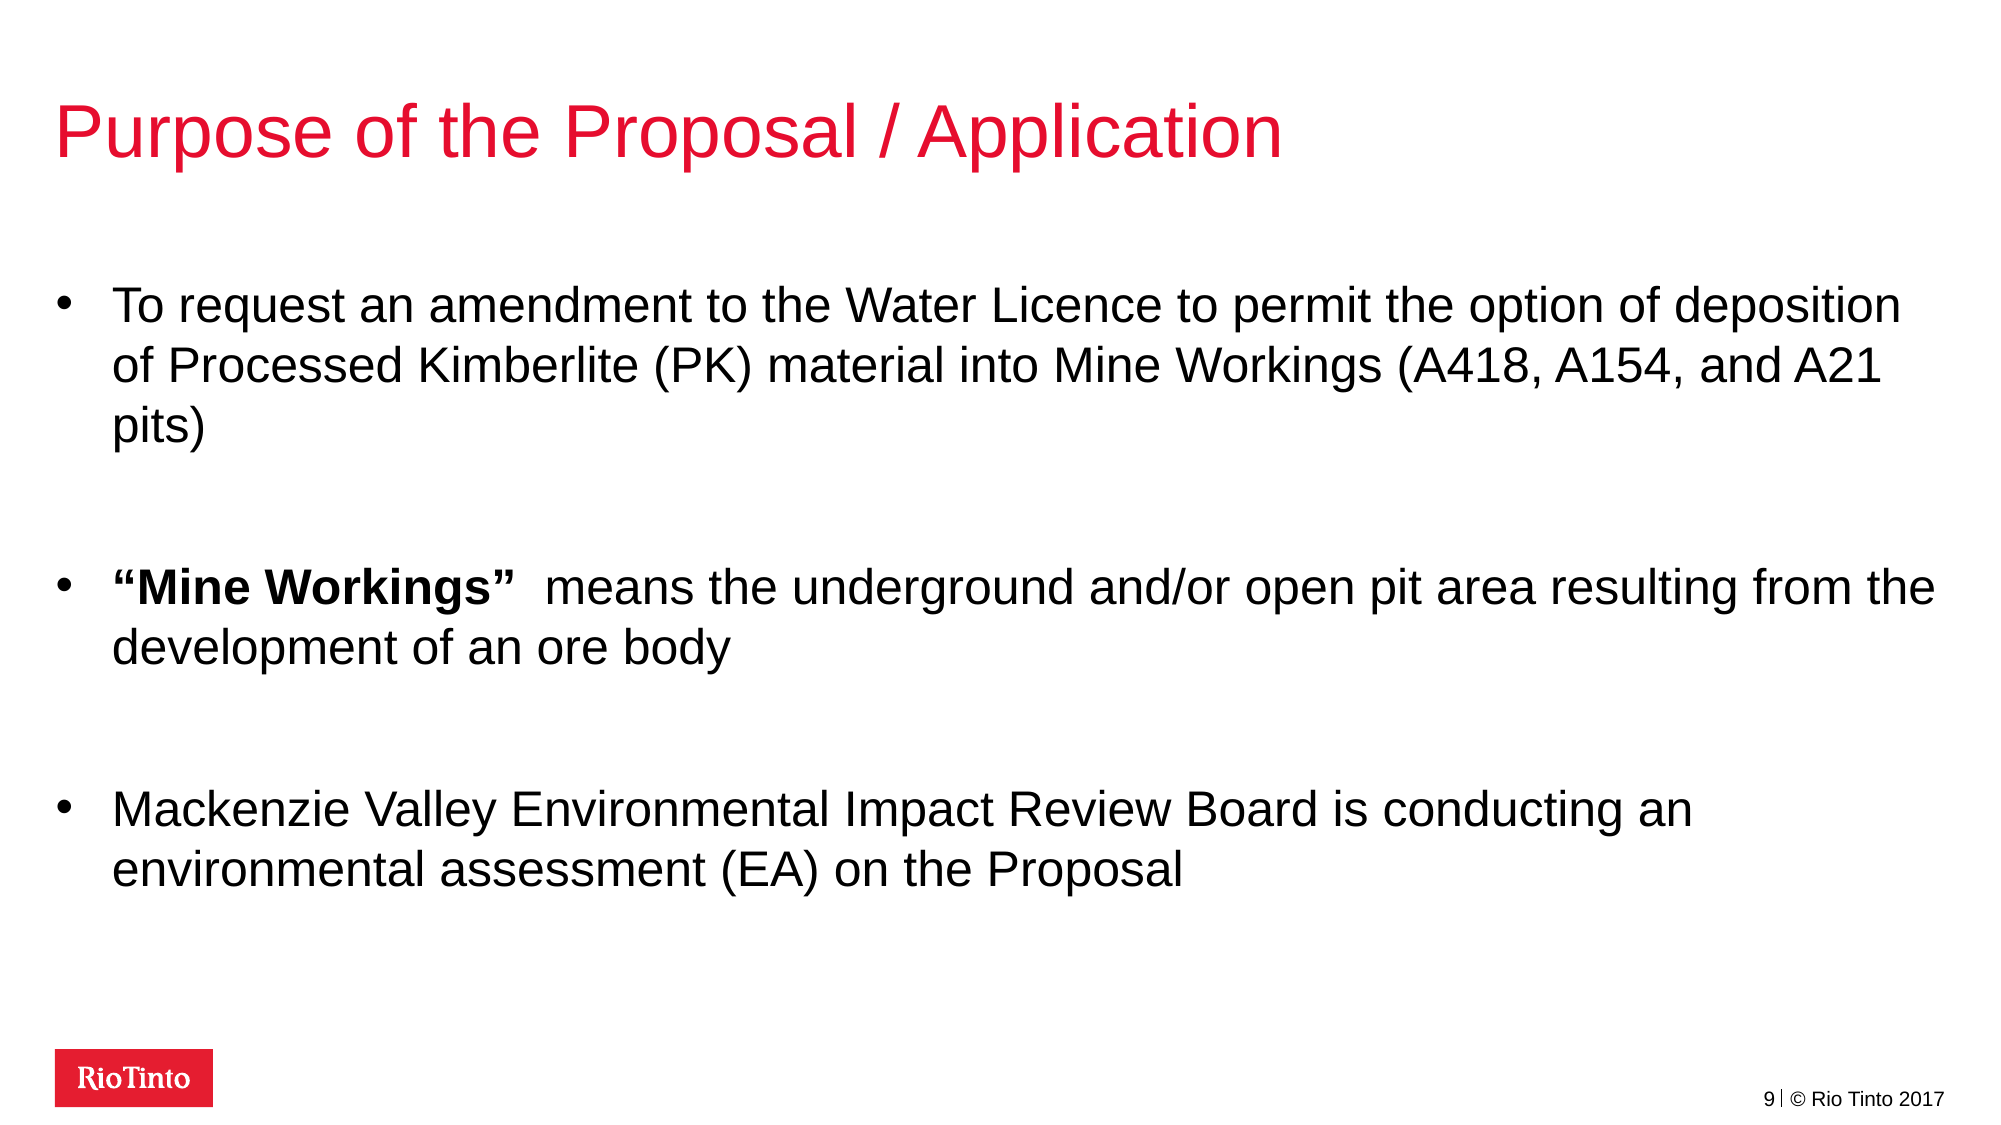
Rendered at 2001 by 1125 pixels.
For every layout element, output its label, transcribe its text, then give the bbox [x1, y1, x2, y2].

title Purpose of the Proposal / Application [54, 38, 1945, 229]
list To request an amendment to the Water Licence to permit the option of deposition of Processed Kimberlite (PK) material into Mine Workings (A418, A154, and A21 pits) “Mine Workings” means the underground and/or open pit area resulting from the development of an ore body Mackenzie Valley Environmental Impact Review Board is conducting an environmental assessment (EA) on the Proposal [55, 272, 1945, 1001]
slide_number 9 [1716, 1087, 1775, 1110]
